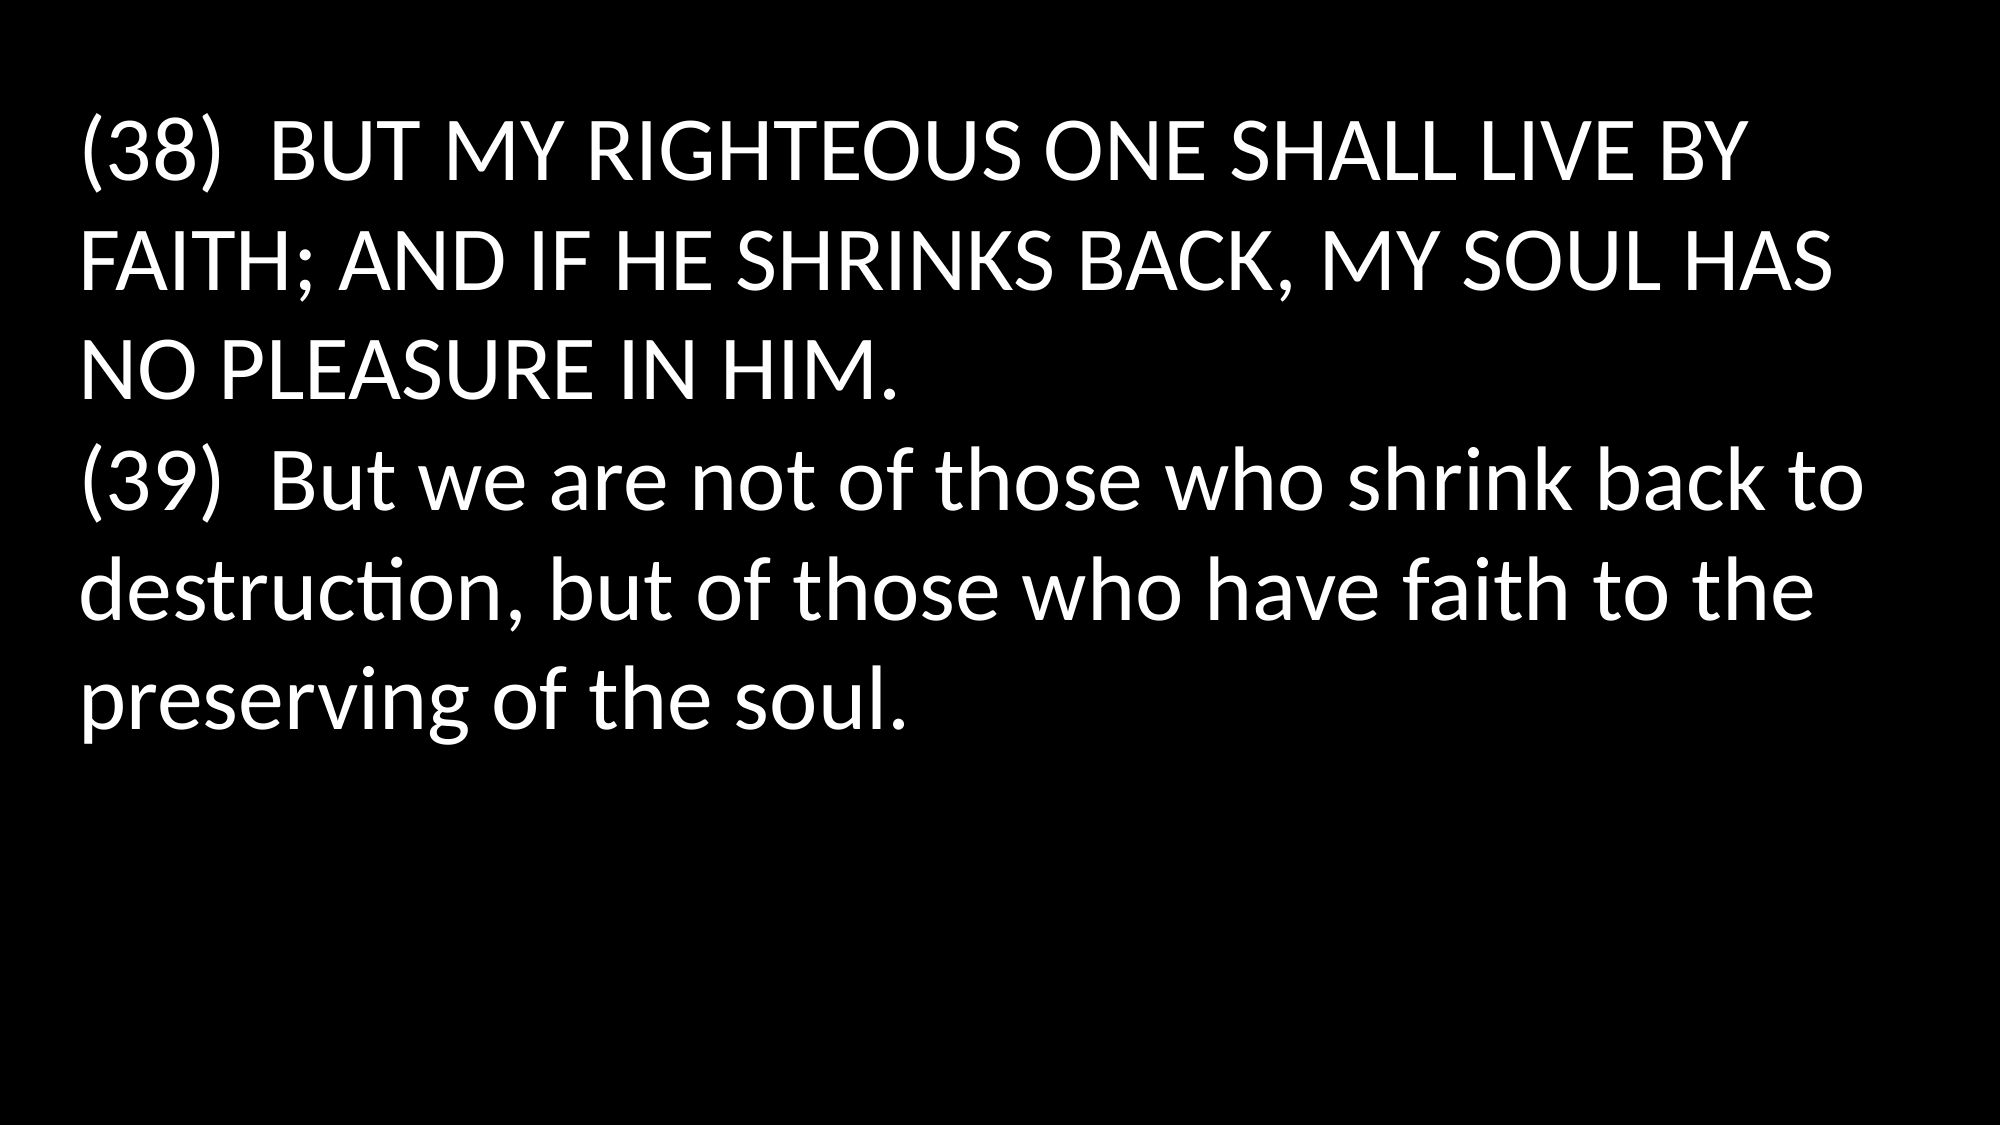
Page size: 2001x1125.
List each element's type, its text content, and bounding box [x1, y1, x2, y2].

text_box (38) BUT MY RIGHTEOUS ONE SHALL LIVE BY FAITH; AND IF HE SHRINKS BACK, MY SOUL HAS NO PLEASURE IN HIM. (39) But we are not of those who shrink back to destruction, but of those who have faith to the preserving of the soul. [63, 81, 1897, 756]
